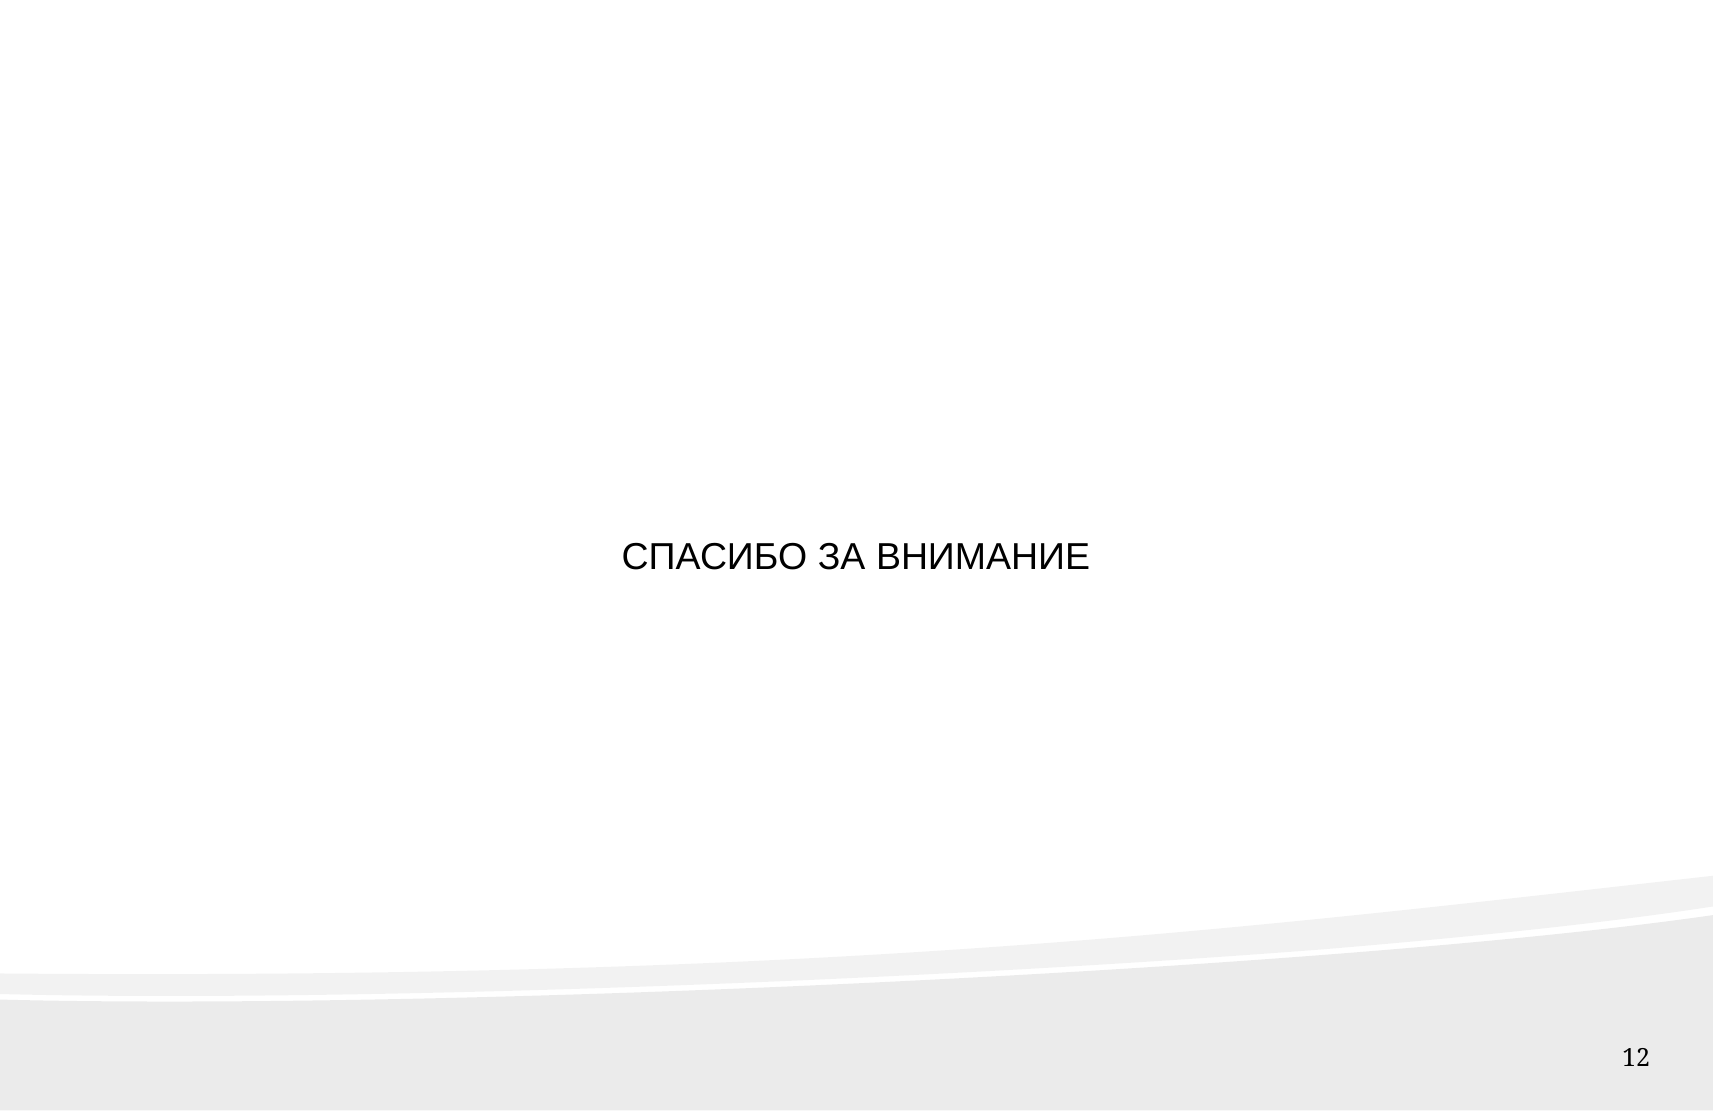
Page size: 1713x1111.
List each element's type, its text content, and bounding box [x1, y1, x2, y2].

text_box СПАСИБО ЗА ВНИМАНИЕ [606, 524, 1106, 585]
slide_number 12 [1555, 1044, 1671, 1074]
